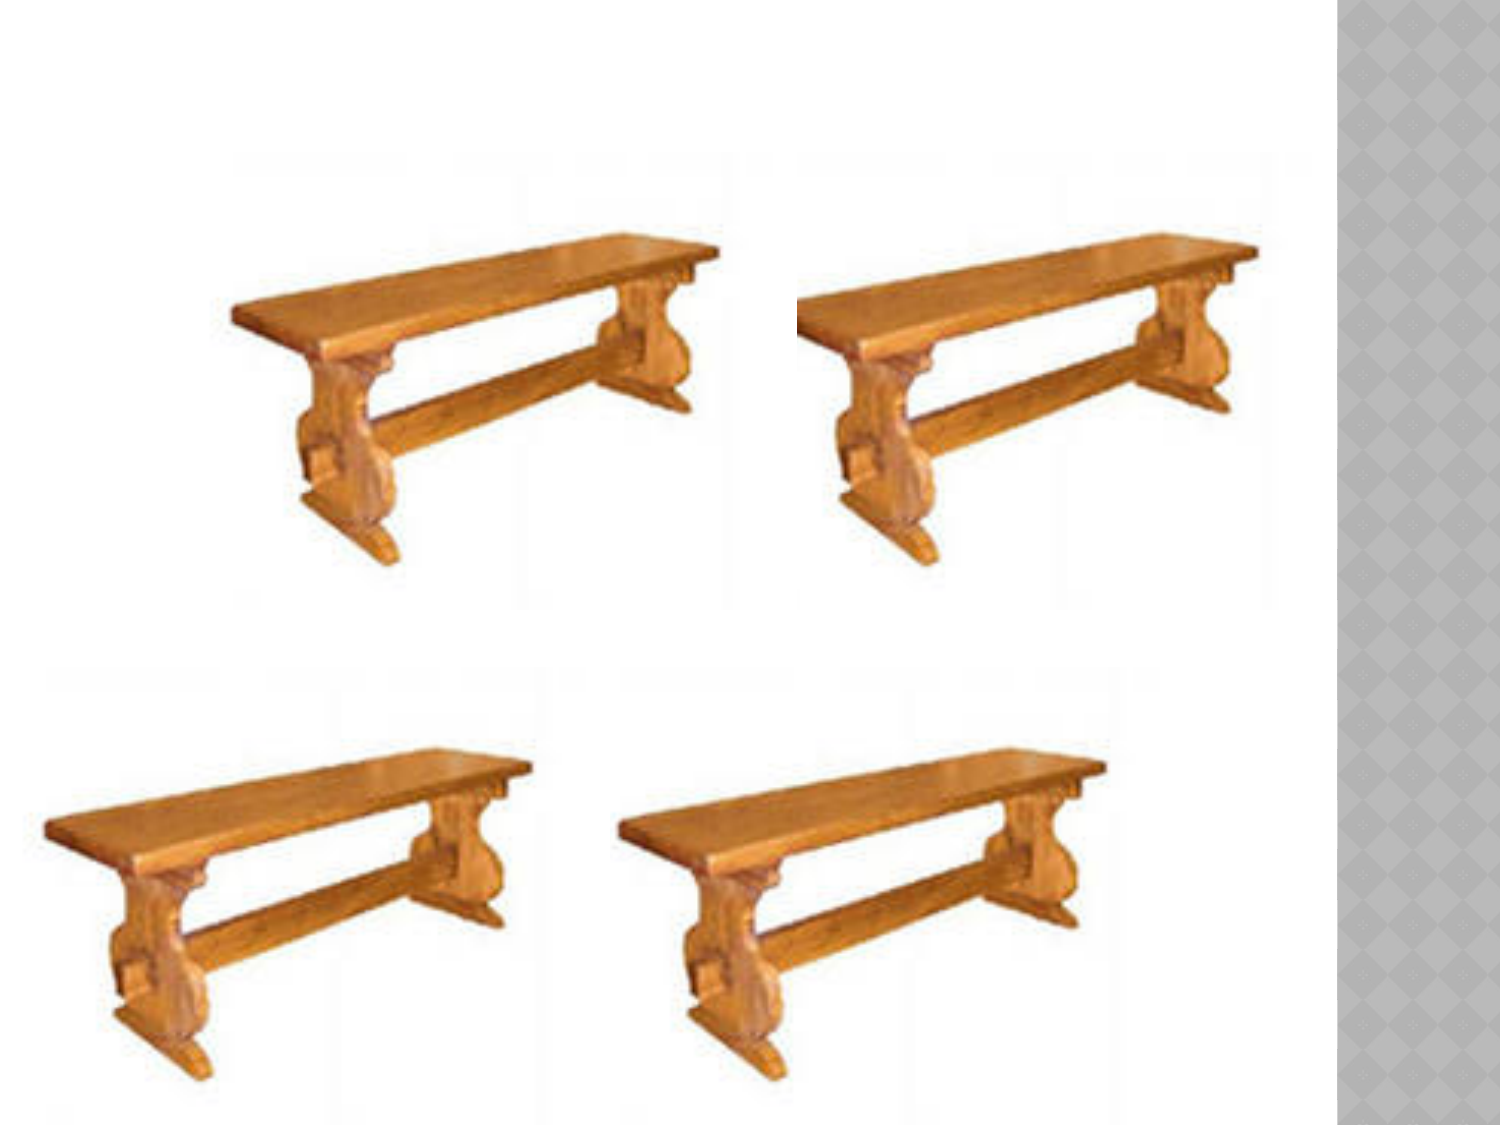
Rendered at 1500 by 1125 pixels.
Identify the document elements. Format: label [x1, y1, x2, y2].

picture [187, 151, 1337, 610]
picture [610, 667, 1184, 1125]
list [0, 667, 610, 1125]
